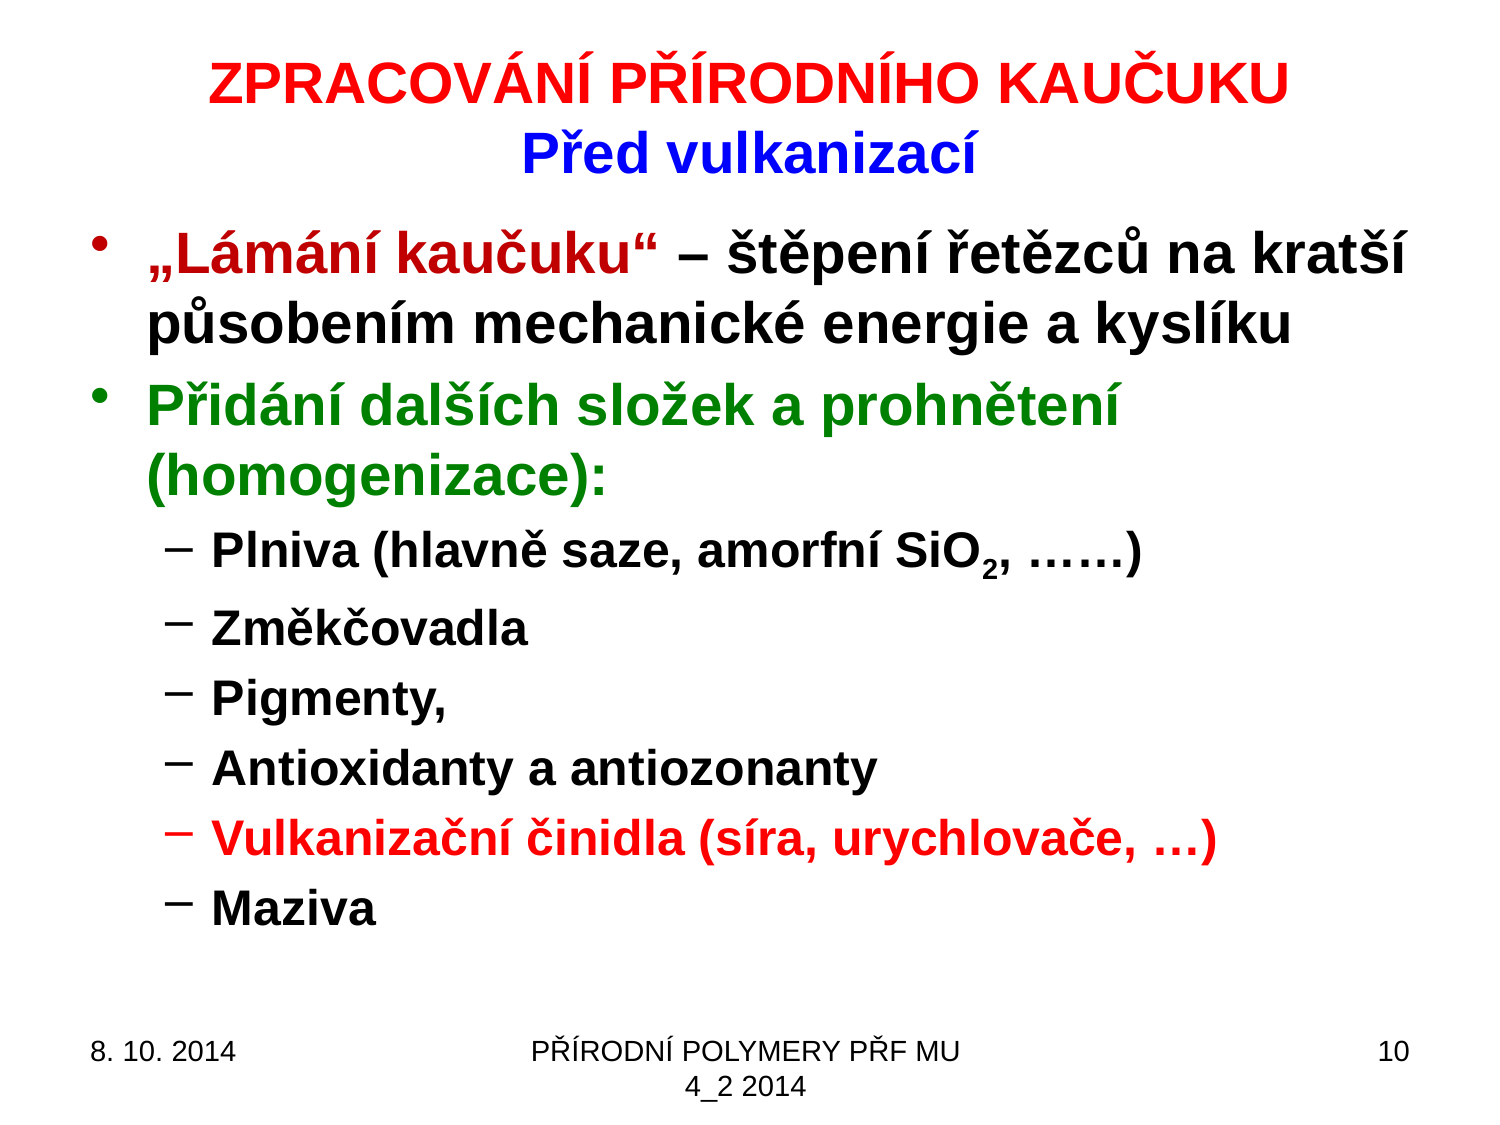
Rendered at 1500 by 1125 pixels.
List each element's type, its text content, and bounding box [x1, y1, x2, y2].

slide_number 8. 10. 2014 [74, 1024, 426, 1103]
footer PŘÍRODNÍ POLYMERY PŘF MU 4_2 2014 [512, 1024, 988, 1103]
slide_number 10 [1074, 1024, 1426, 1103]
text_box ZPRACOVÁNÍ PŘÍRODNÍHO KAUČUKU Před vulkanizací [74, 45, 1425, 185]
list „Lámání kaučuku“ – štěpení řetězců na kratší působením mechanické energie a kyslíku Přidání dalších složek a prohnětení (homogenizace): Plniva (hlavně saze, amorfní SiO2, ……) Změkčovadla Pigmenty, Antioxidanty a antiozonanty Vulkanizační činidla (síra, urychlovače, …) Maziva [74, 207, 1426, 1006]
